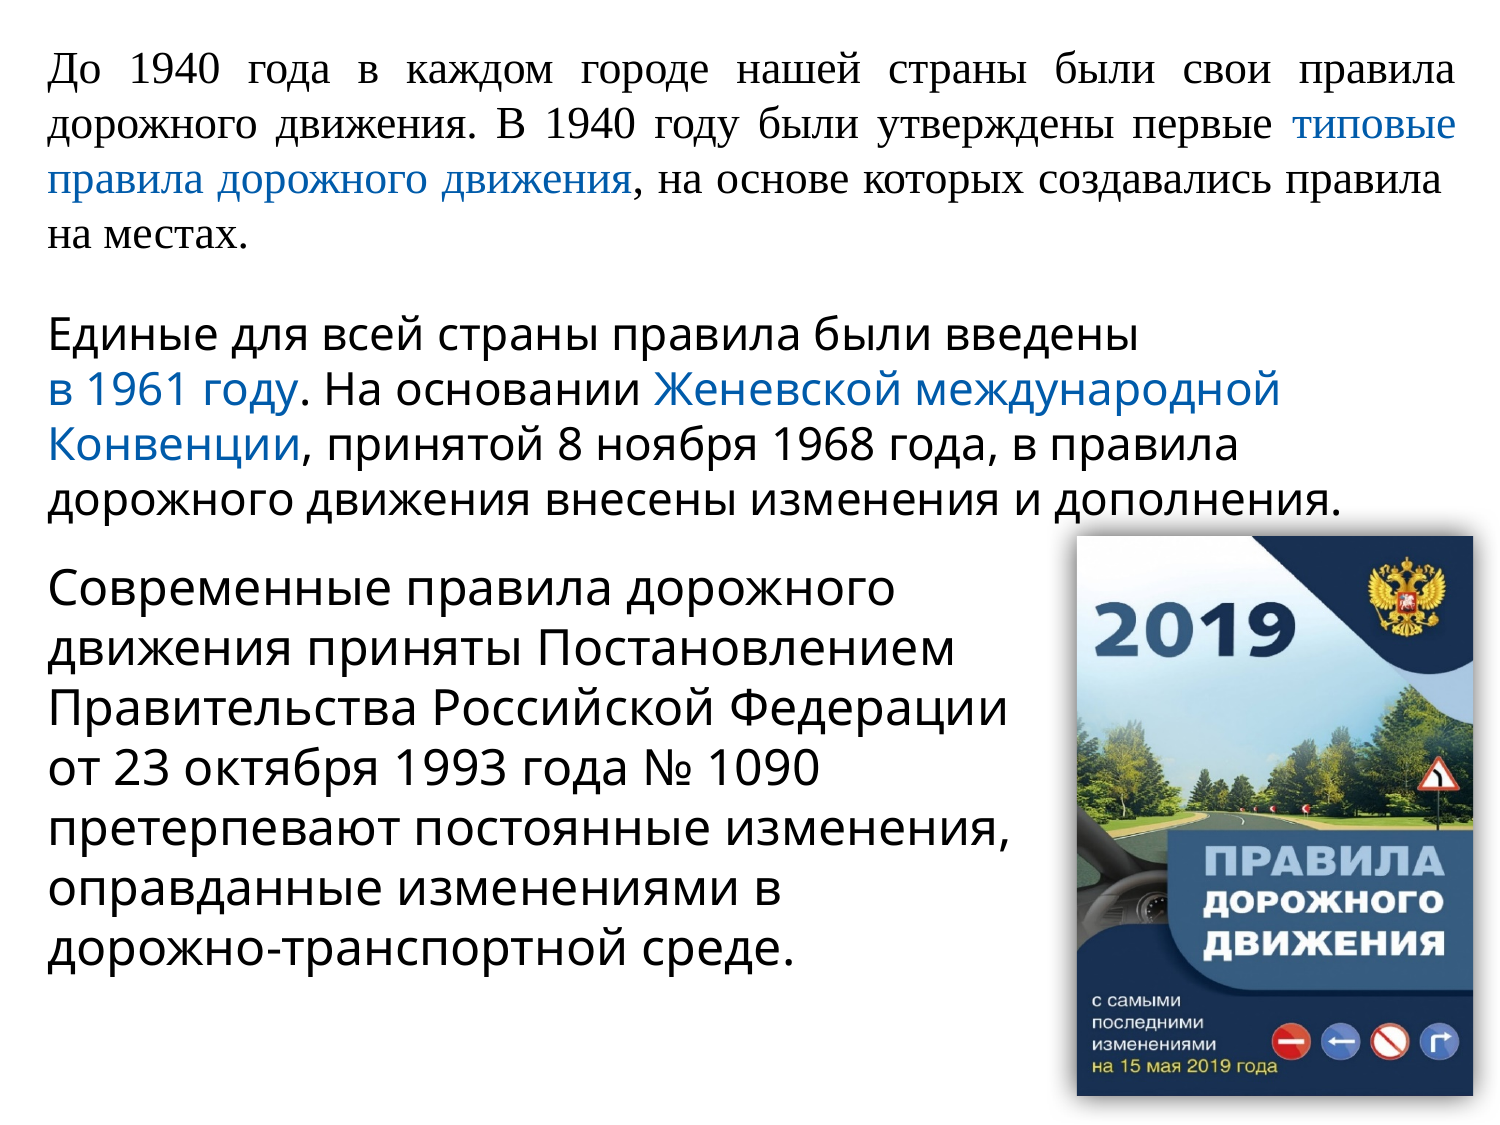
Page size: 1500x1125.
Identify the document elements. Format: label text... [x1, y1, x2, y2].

text_box Единые для всей страны правила были введены в 1961 году. На основании Женевской международной Конвенции, принятой 8 ноября 1968 года, в правила дорожного движения внесены изменения и дополнения. [32, 297, 1500, 583]
text_box Современные правила дорожного движения приняты Постановлением Правительства Российской Федерации от 23 октября 1993 года № 1090 претерпевают постоянные изменения, оправданные изменениями в дорожно-транспортной среде. [32, 583, 1034, 1125]
picture [1076, 536, 1474, 1096]
text_box До 1940 года в каждом городе нашей страны были свои правила дорожного движения. В 1940 году были утверждены первые типовые правила дорожного движения, на основе которых создавались правила на местах. [32, 30, 1472, 297]
